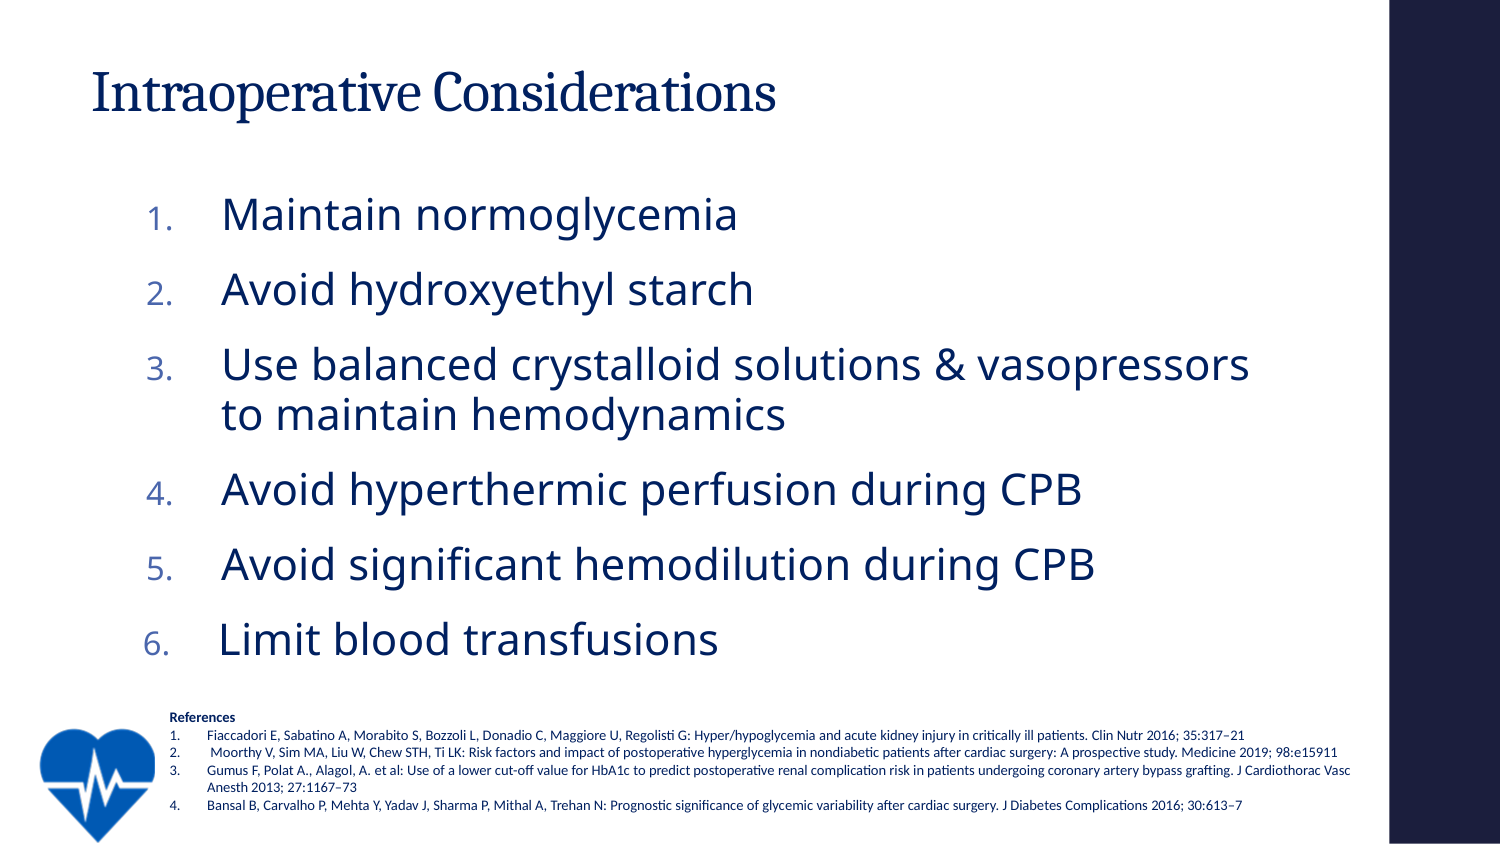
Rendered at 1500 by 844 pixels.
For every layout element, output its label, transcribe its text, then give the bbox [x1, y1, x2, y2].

title Intraoperative Considerations [80, 39, 1273, 130]
list Maintain normoglycemia Avoid hydroxyethyl starch Use balanced crystalloid solutions & vasopressors to maintain hemodynamics Avoid hyperthermic perfusion during CPB Avoid significant hemodilution during CPB Limit blood transfusions [115, 184, 1286, 609]
text_box References Fiaccadori E, Sabatino A, Morabito S, Bozzoli L, Donadio C, Maggiore U, Regolisti G: Hyper/hypoglycemia and acute kidney injury in critically ill patients. Clin Nutr 2016; 35:317–21 Moorthy V, Sim MA, Liu W, Chew STH, Ti LK: Risk factors and impact of postoperative hyperglycemia in nondiabetic patients after cardiac surgery: A prospective study. Medicine 2019; 98:e15911 Gumus F, Polat A., Alagol, A. et al: Use of a lower cut-off value for HbA1c to predict postoperative renal complication risk in patients undergoing coronary artery bypass grafting. J Cardiothorac Vasc Anesth 2013; 27:1167–73 Bansal B, Carvalho P, Mehta Y, Yadav J, Sharma P, Mithal A, Trehan N: Prognostic significance of glycemic variability after cardiac surgery. J Diabetes Complications 2016; 30:613–7 [154, 700, 1368, 821]
picture [14, 696, 182, 844]
